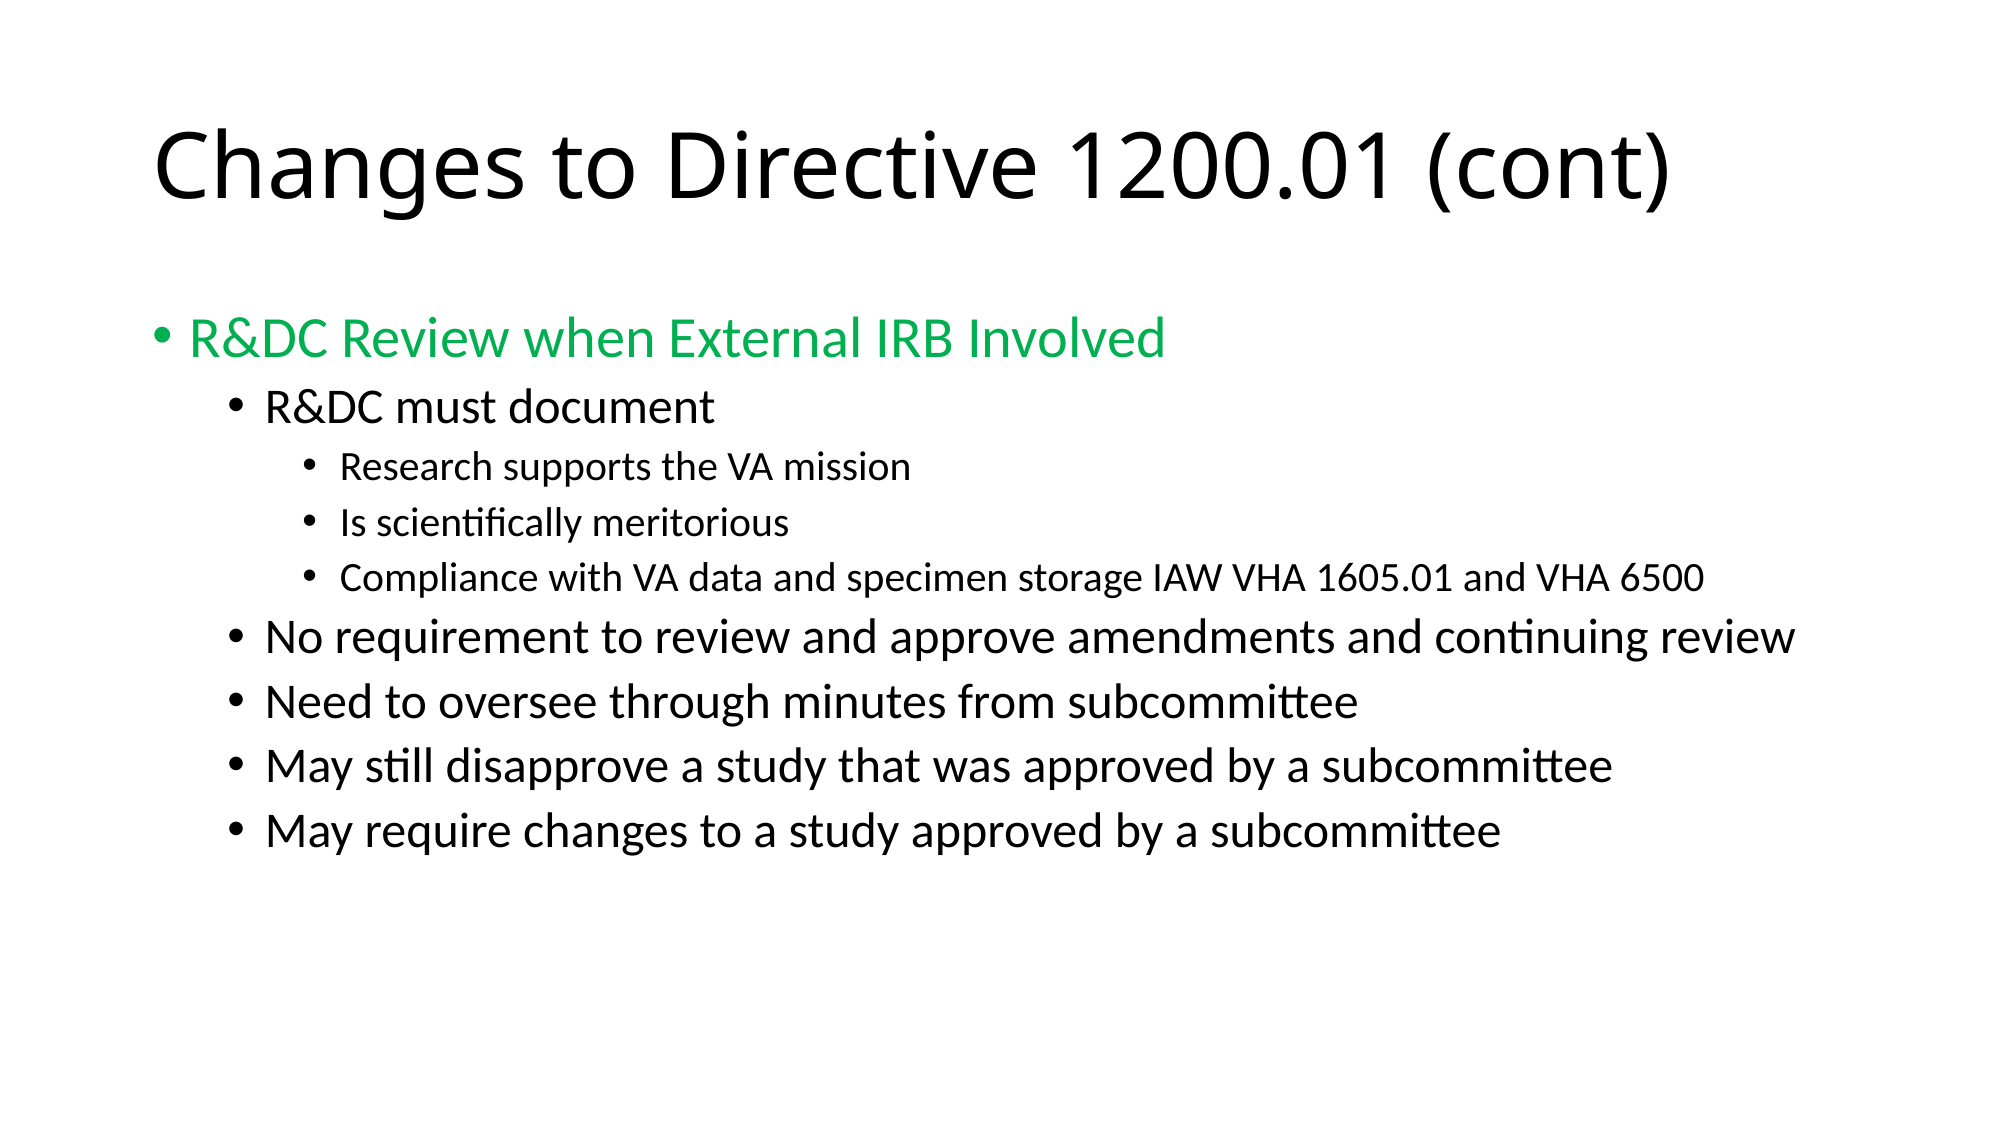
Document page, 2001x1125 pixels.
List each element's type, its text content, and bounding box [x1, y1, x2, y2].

list R&DC Review when External IRB Involved R&DC must document Research supports the VA mission Is scientifically meritorious Compliance with VA data and specimen storage IAW VHA 1605.01 and VHA 6500 No requirement to review and approve amendments and continuing review Need to oversee through minutes from subcommittee May still disapprove a study that was approved by a subcommittee May require changes to a study approved by a subcommittee [137, 299, 1863, 1014]
title Changes to Directive 1200.01 (cont) [137, 59, 1863, 278]
